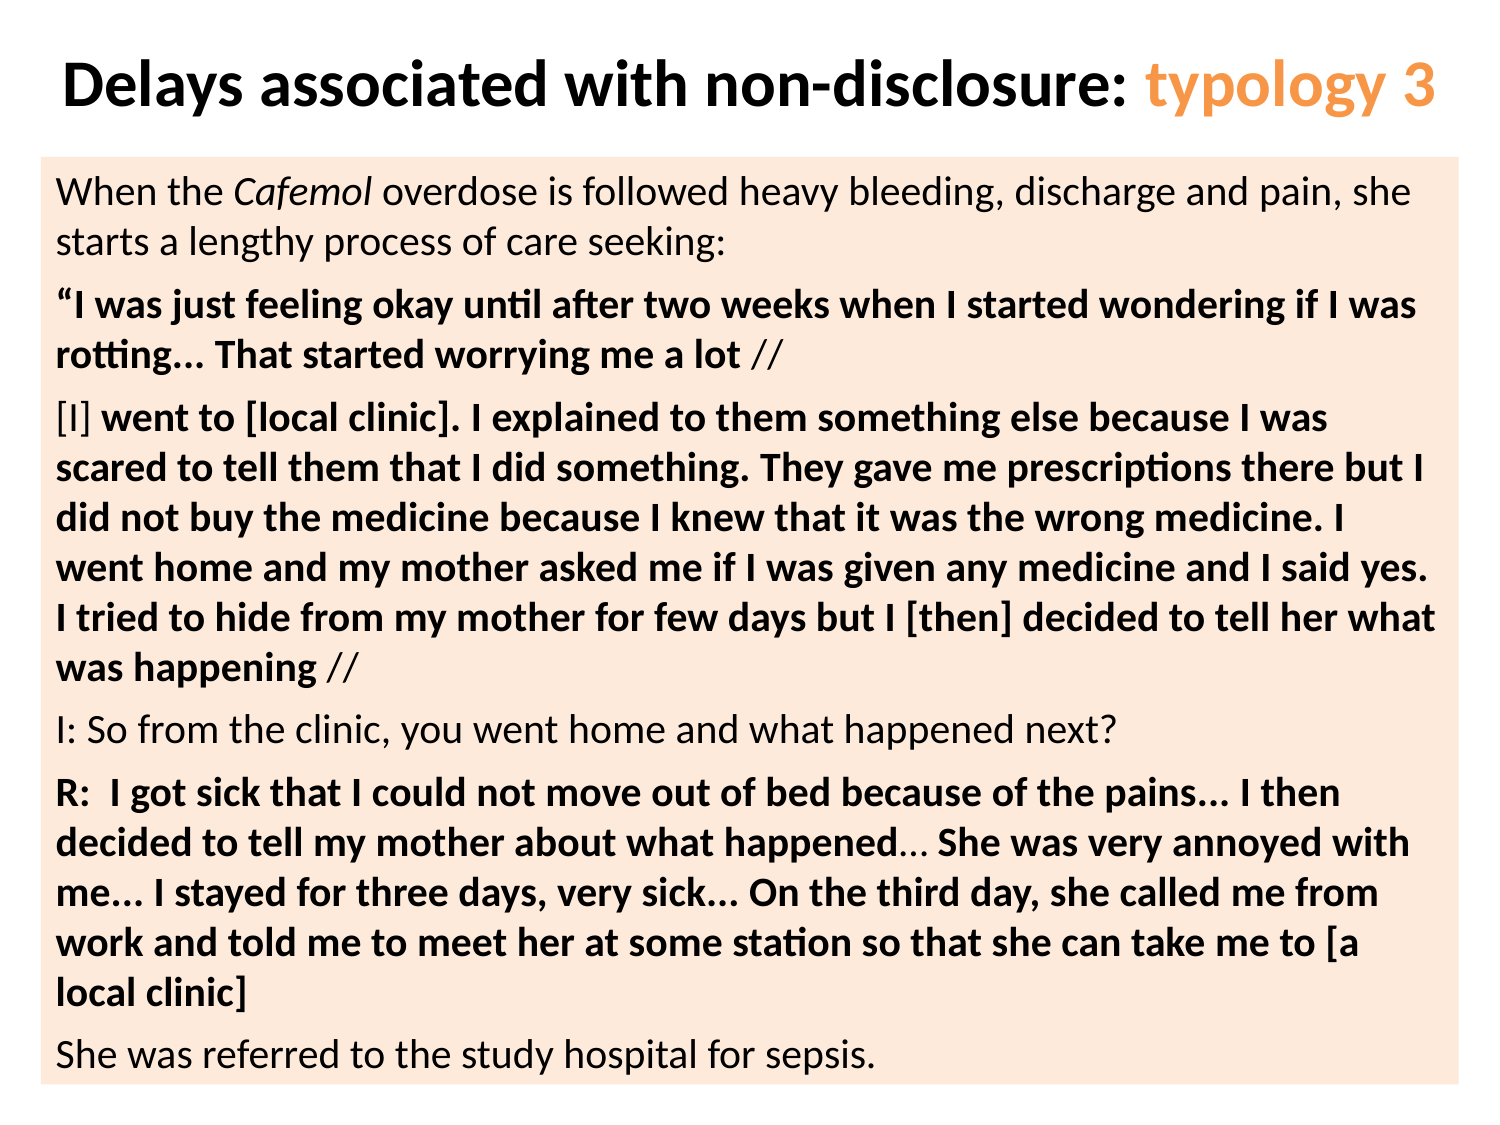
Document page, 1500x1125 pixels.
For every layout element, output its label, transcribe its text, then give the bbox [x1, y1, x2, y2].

text_box When the Cafemol overdose is followed heavy bleeding, discharge and pain, she starts a lengthy process of care seeking: “I was just feeling okay until after two weeks when I started wondering if I was rotting... That started worrying me a lot // [I] went to [local clinic]. I explained to them something else because I was scared to tell them that I did something. They gave me prescriptions there but I did not buy the medicine because I knew that it was the wrong medicine. I went home and my mother asked me if I was given any medicine and I said yes. I tried to hide from my mother for few days but I [then] decided to tell her what was happening // I: So from the clinic, you went home and what happened next? R: I got sick that I could not move out of bed because of the pains... I then decided to tell my mother about what happened… She was very annoyed with me... I stayed for three days, very sick... On the third day, she called me from work and told me to meet her at some station so that she can take me to [a local clinic] She was referred to the study hospital for sepsis. [40, 185, 1459, 1085]
text_box Delays associated with non-disclosure: typology 3 [36, 32, 1462, 185]
